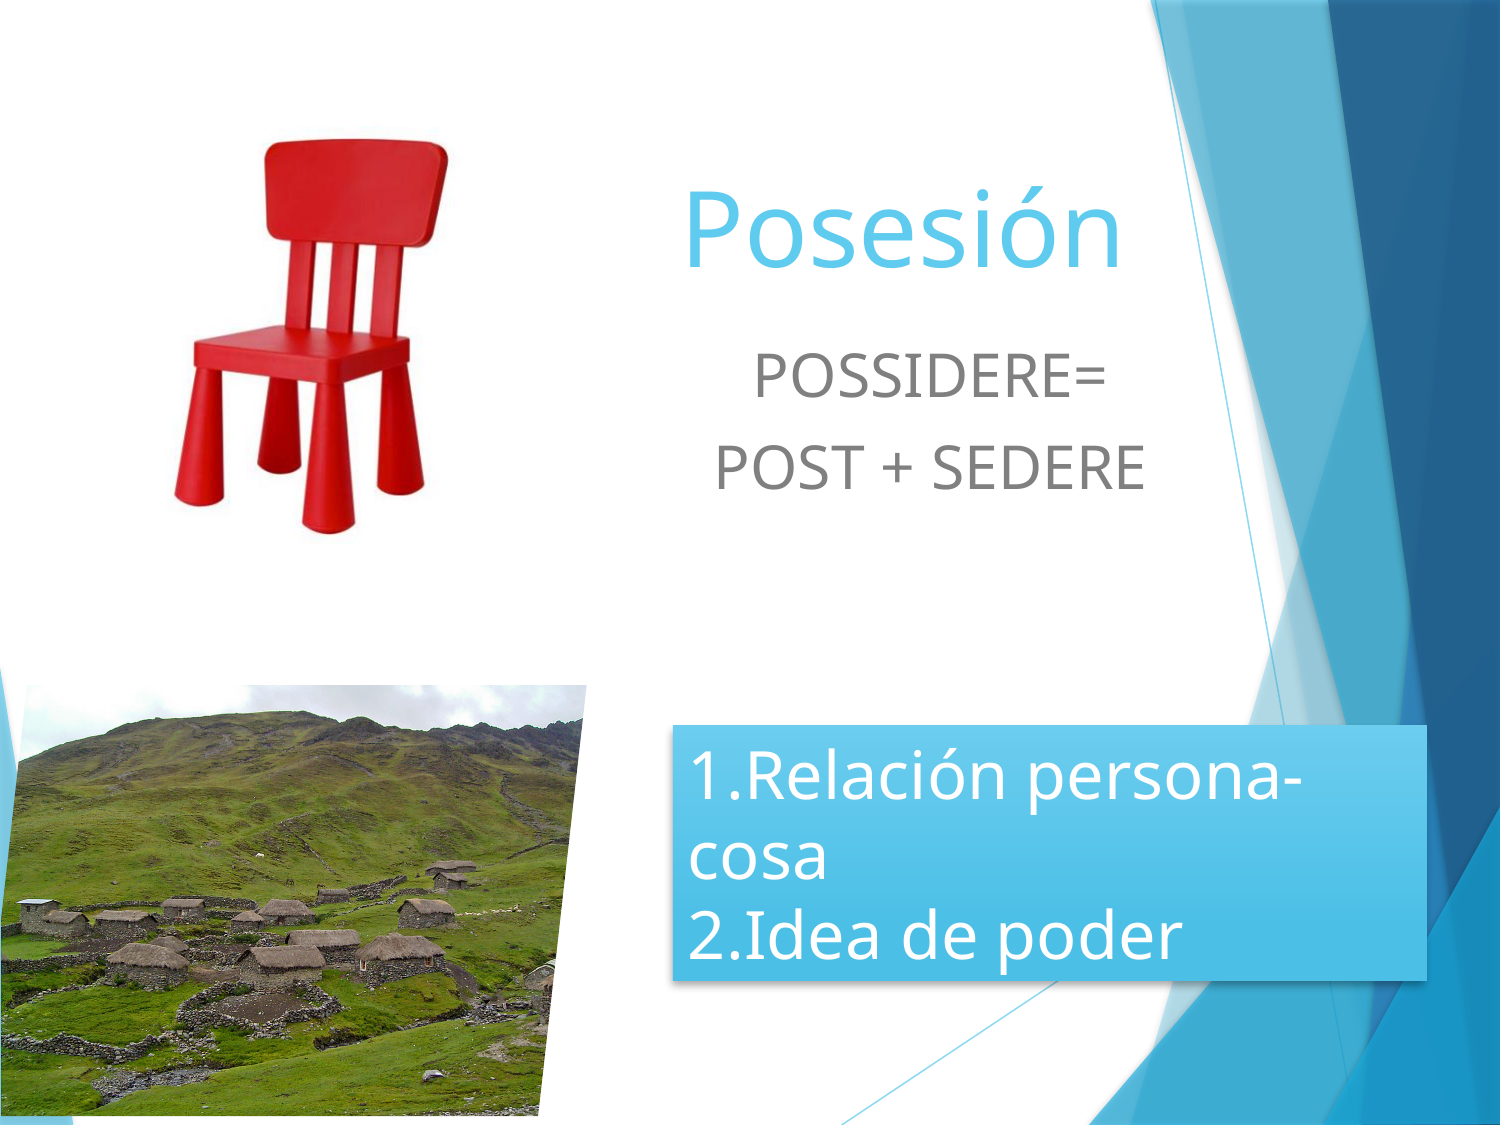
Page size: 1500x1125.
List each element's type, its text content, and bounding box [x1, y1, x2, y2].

title Posesión [662, 154, 1141, 329]
picture [86, 110, 538, 562]
picture [0, 684, 588, 1117]
text_box POSSIDERE= POST + SEDERE [542, 329, 1325, 510]
text_box 1.Relación persona-cosa 2.Idea de poder [672, 725, 1427, 981]
